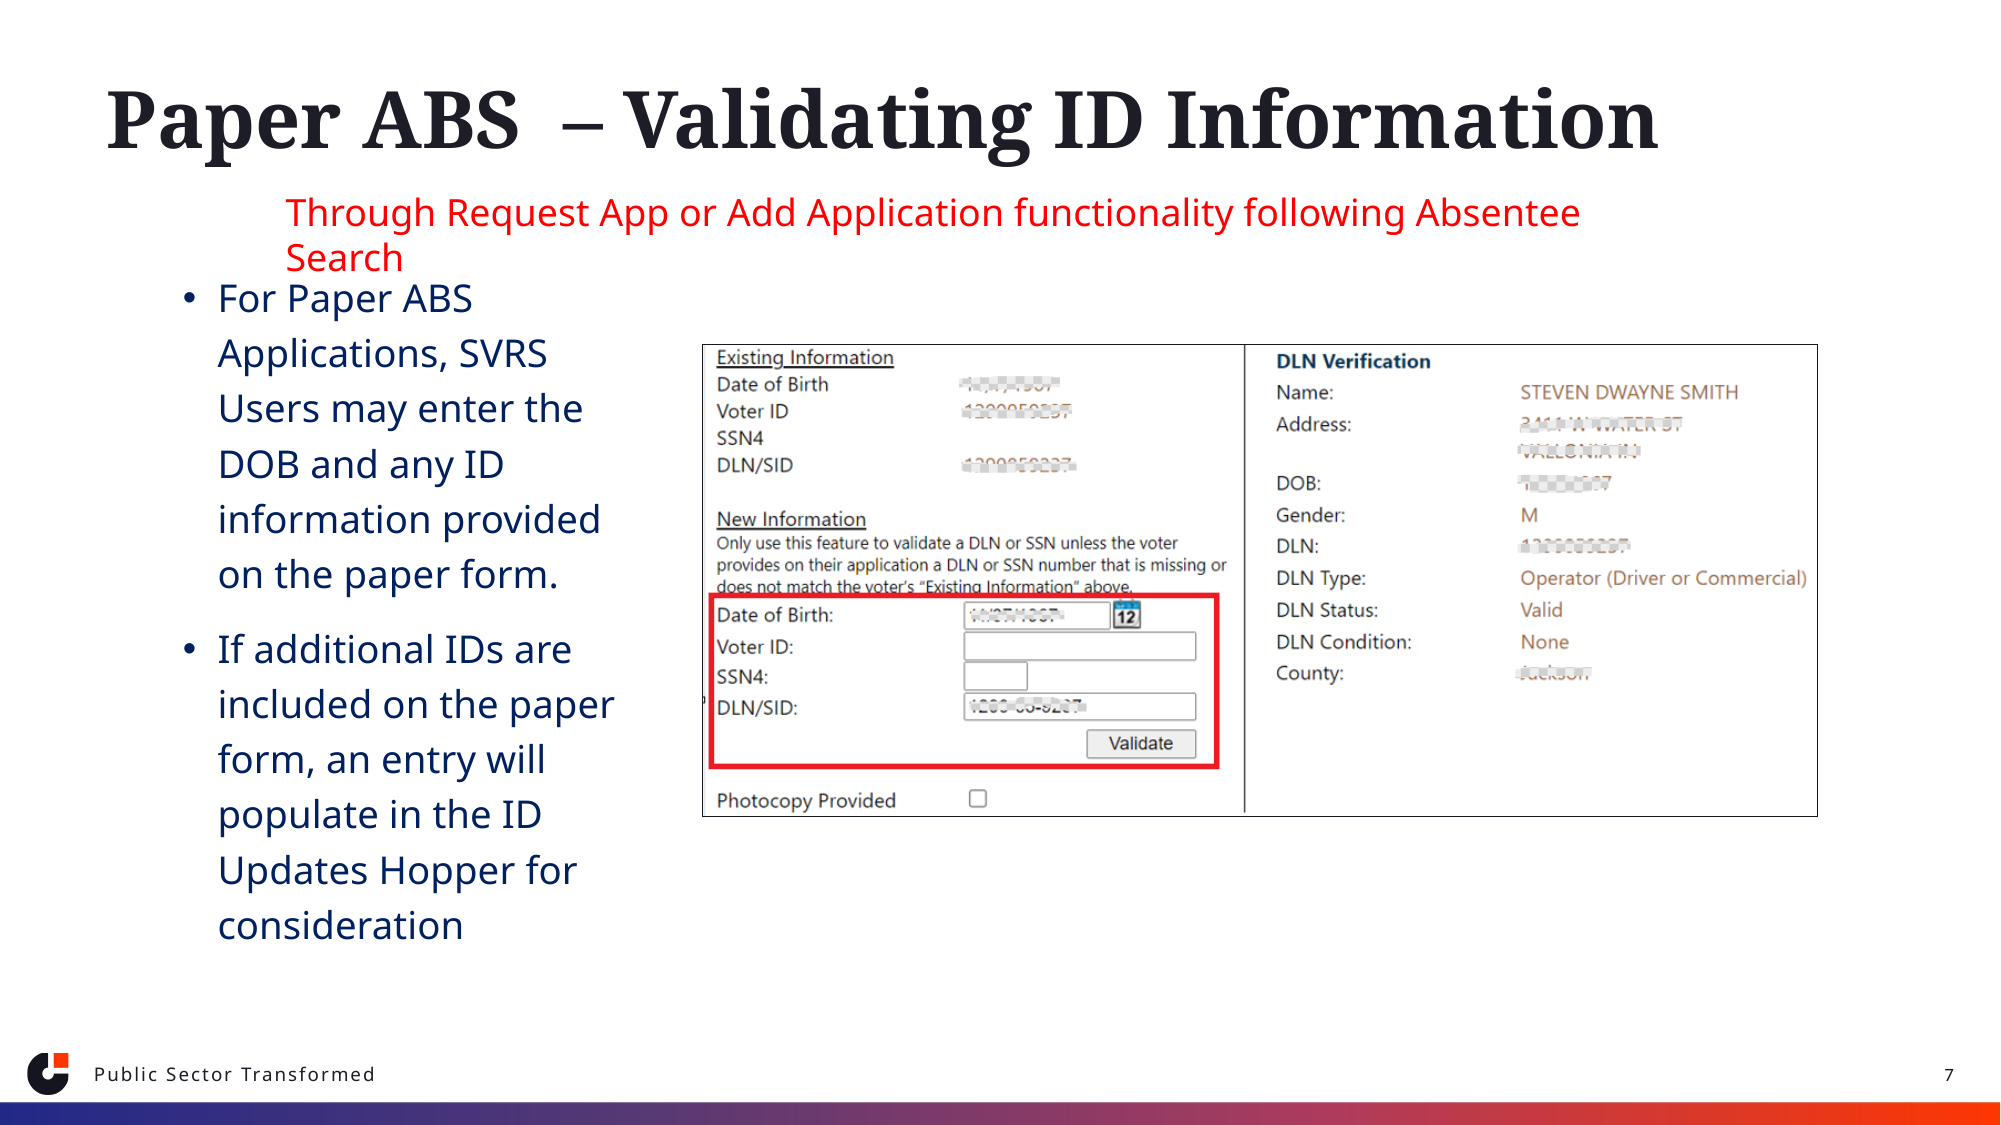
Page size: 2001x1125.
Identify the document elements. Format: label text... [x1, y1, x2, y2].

title Paper ABS – Validating ID Information [91, 55, 1939, 174]
text_box Through Request App or Add Application functionality following Absentee Search [270, 181, 1703, 287]
picture [0, 0, 2001, 1125]
list For Paper ABS Applications, SVRS Users may enter the DOB and any ID information provided on the paper form. If additional IDs are included on the paper form, an entry will populate in the ID Updates Hopper for consideration [168, 257, 662, 957]
